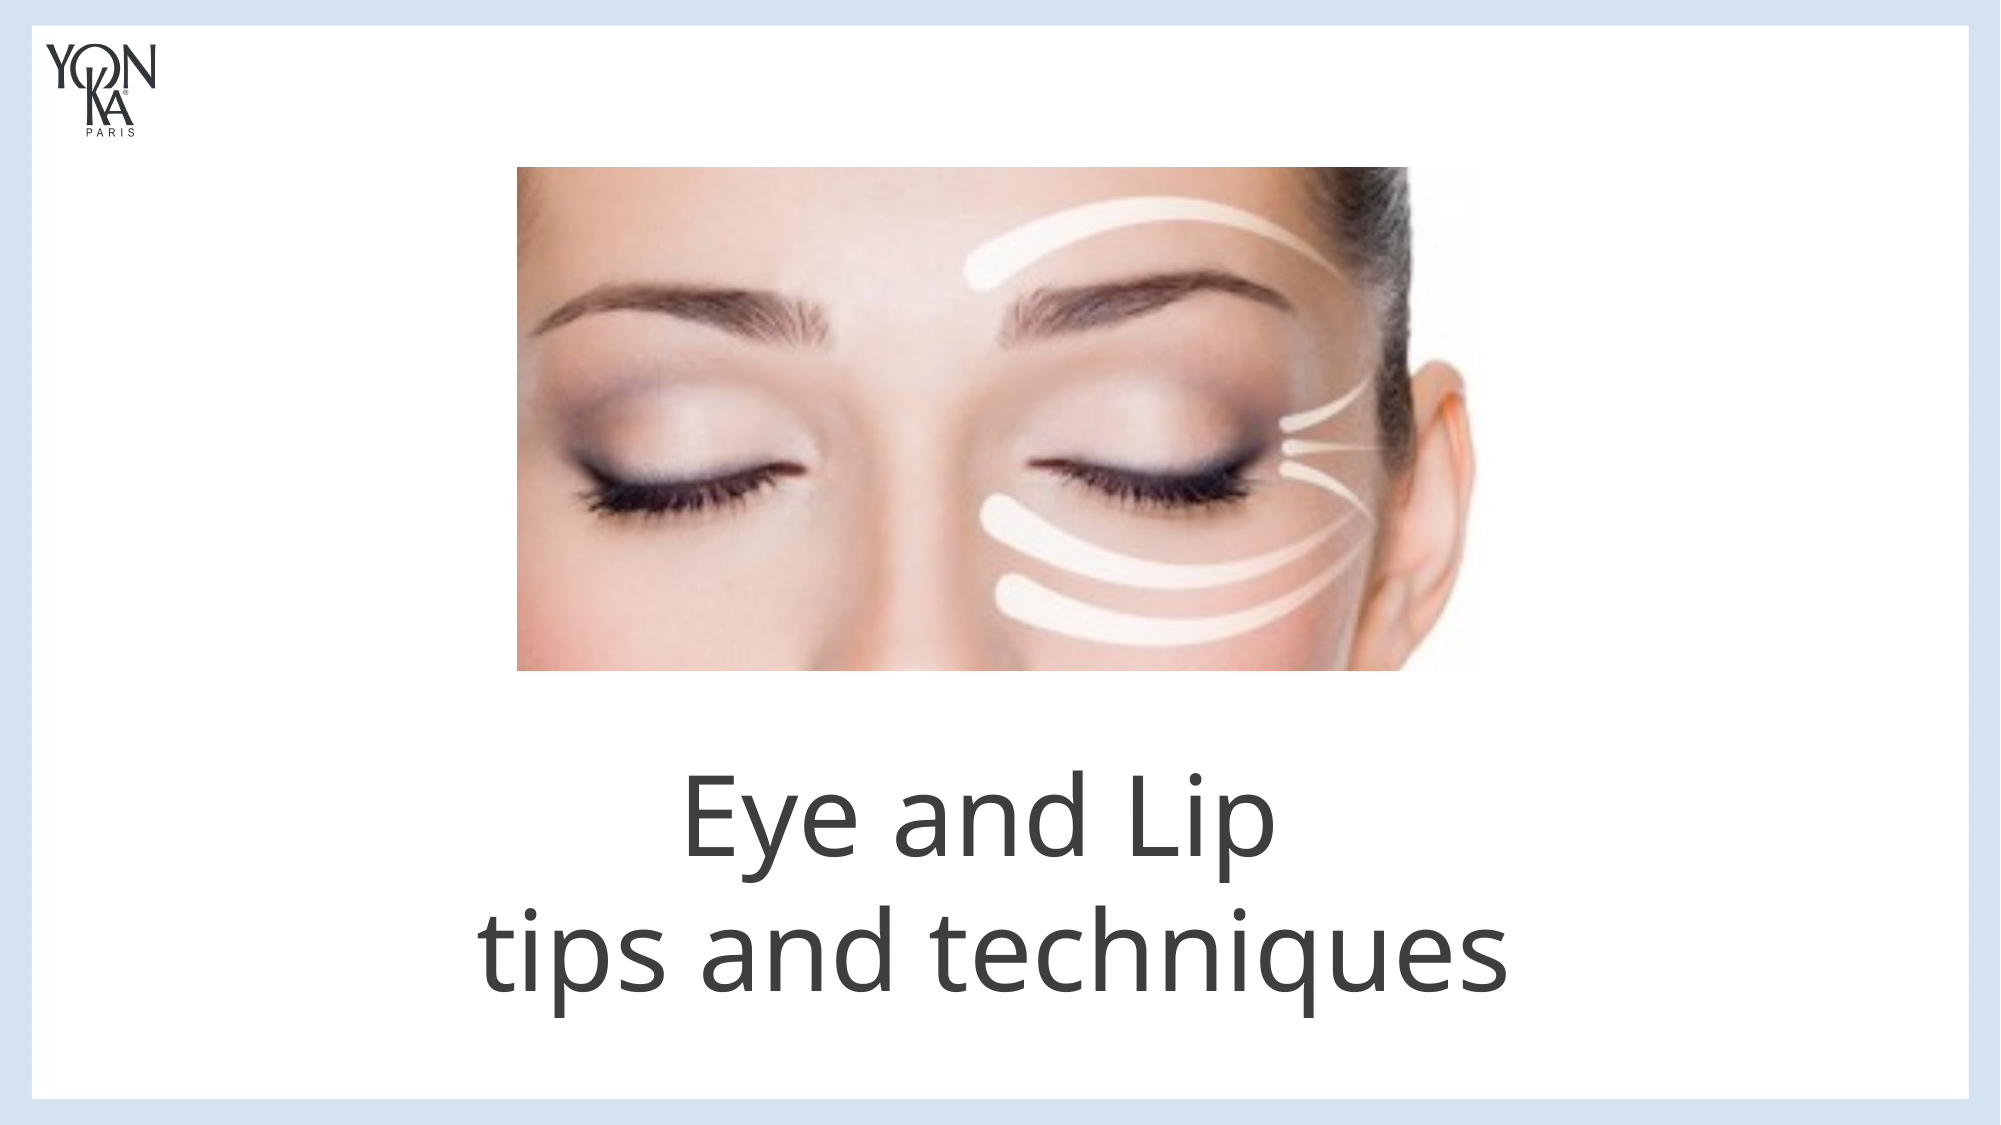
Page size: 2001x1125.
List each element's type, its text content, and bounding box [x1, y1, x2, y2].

title Eye and Lip tips and techniques [244, 736, 1744, 1022]
picture [0, 0, 2000, 1125]
